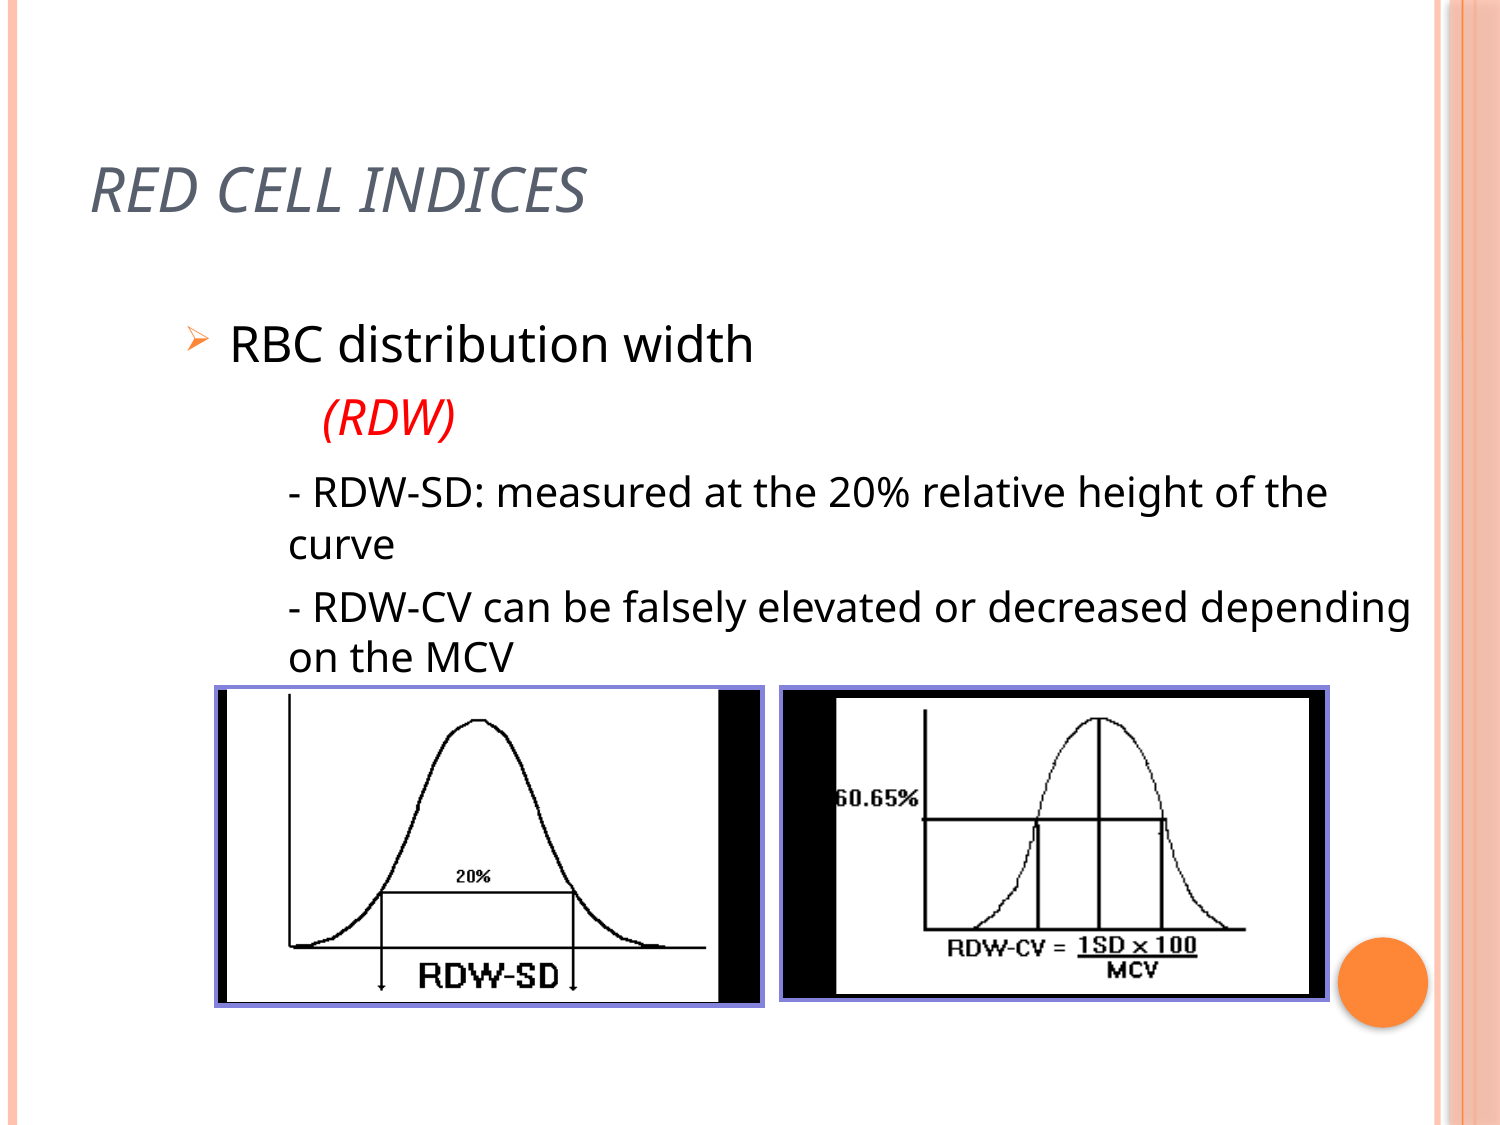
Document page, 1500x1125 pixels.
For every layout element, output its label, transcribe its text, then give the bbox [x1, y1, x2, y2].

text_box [215, 686, 763, 1006]
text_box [780, 686, 1328, 1001]
title Red cell indices [75, 45, 1300, 233]
list RBC distribution width (RDW) - RDW-SD: measured at the 20% relative height of the curve - RDW-CV can be falsely elevated or decreased depending on the MCV [112, 305, 1450, 666]
